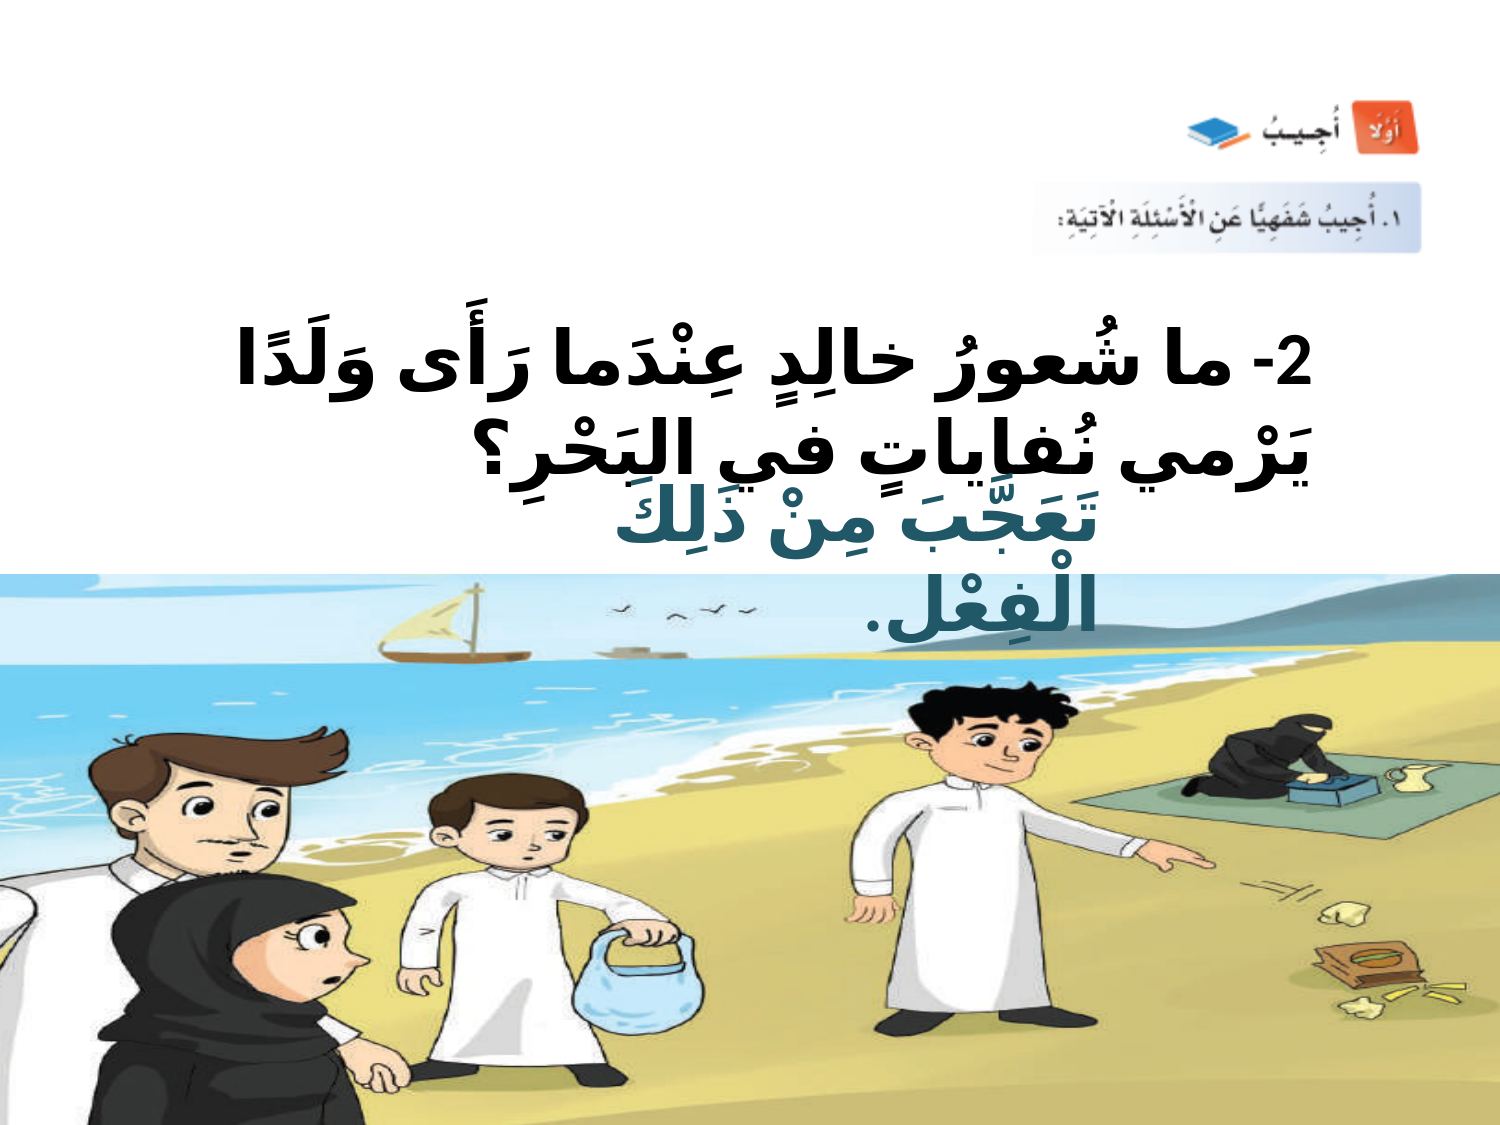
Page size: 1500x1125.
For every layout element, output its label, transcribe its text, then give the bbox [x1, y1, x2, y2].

picture [0, 574, 1500, 1125]
text_box تَعَجَّبَ مِنْ ذَلِكَ الْفِعْل. [524, 459, 1117, 573]
text_box 2- ما شُعورُ خالِدٍ عِنْدَما رَأَى وَلَدًا يَرْمي نُفاياتٍ في البَحْرِ؟ [171, 302, 1329, 498]
picture [655, 89, 1436, 262]
